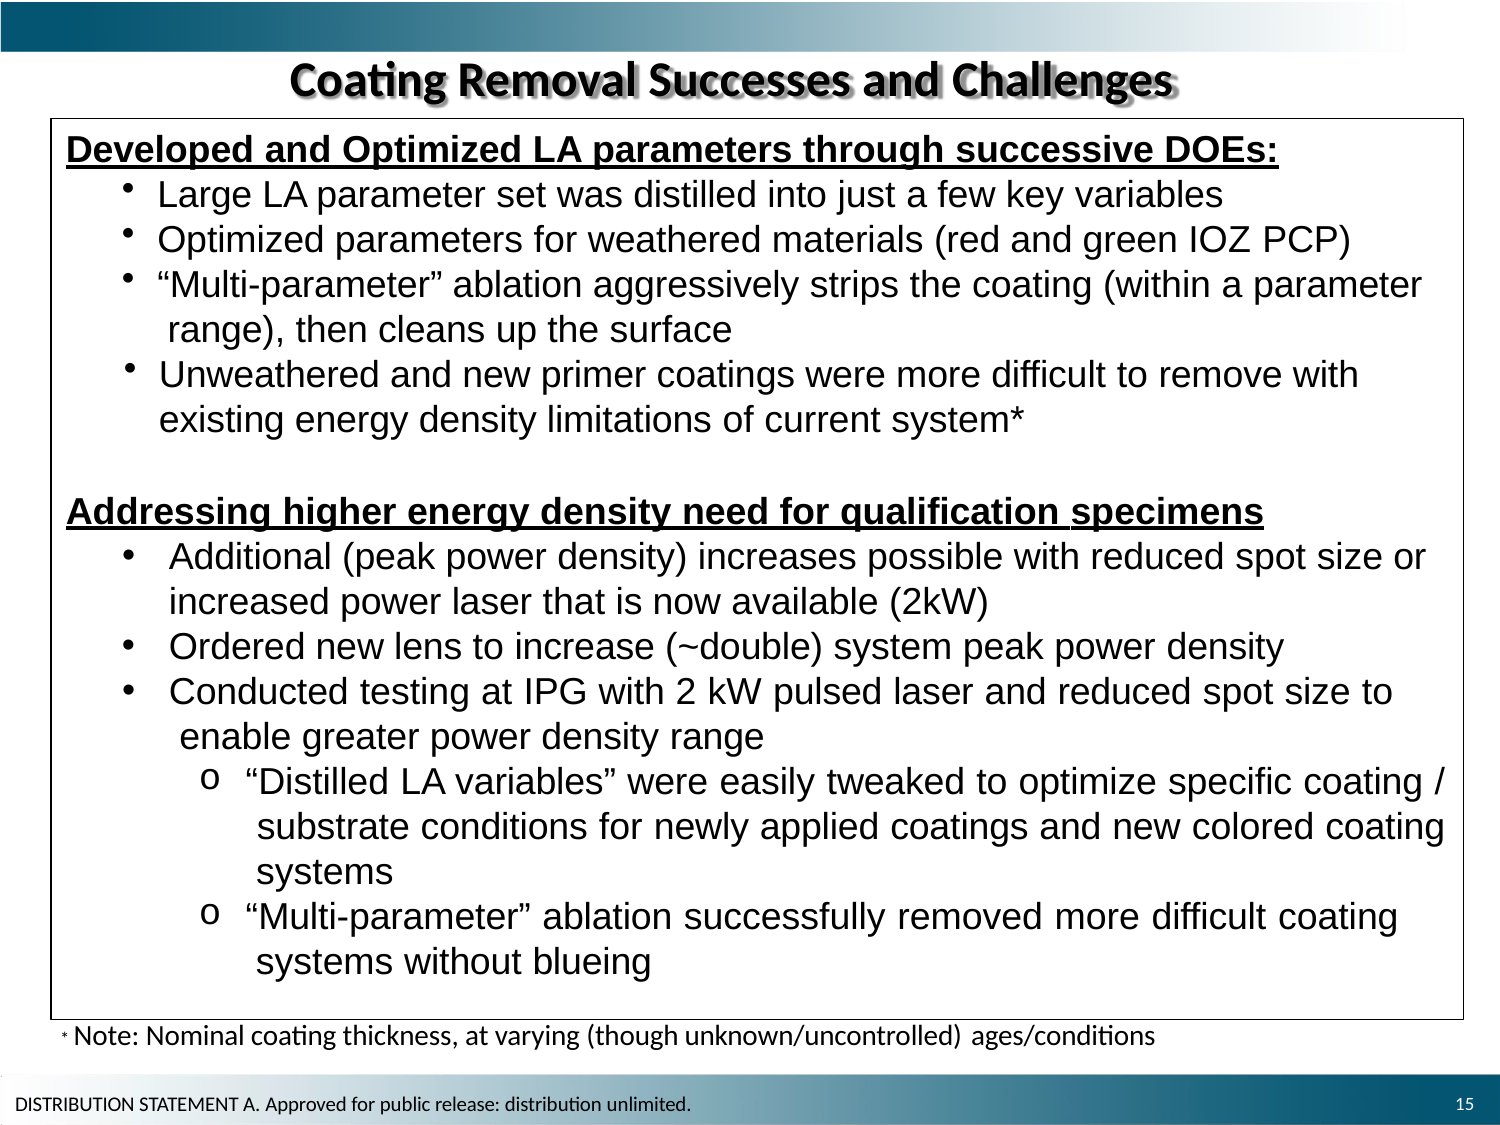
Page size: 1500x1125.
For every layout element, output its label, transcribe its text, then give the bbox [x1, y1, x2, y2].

picture [0, 1074, 1500, 1125]
text_box [258, 33, 1225, 145]
slide_number 20 [1448, 1086, 1481, 1125]
text_box [50, 118, 258, 1020]
footer DISTRIBUTION STATEMENT A. Approved for public release: distribution unlimited. [12, 1093, 707, 1125]
picture [124, 2, 1404, 52]
text_box Developed and Optimized LA parameters through successive DOEs: Large LA parameter set was distilled into just a few key variables Optimized parameters for weathered materials (red and green IOZ PCP) “Multi-parameter” ablation aggressively strips the coating (within a parameter range), then cleans up the surface Unweathered and new primer coatings were more difficult to remove with existing energy density limitations of current system* Addressing higher energy density need for qualification specimens Additional (peak power density) increases possible with reduced spot size or increased power laser that is now available (2kW) Ordered new lens to increase (~double) system peak power density Conducted testing at IPG with 2 kW pulsed laser and reduced spot size to enable greater power density range “Distilled LA variables” were easily tweaked to optimize specific coating / substrate conditions for newly applied coatings and new colored coating systems “Multi-parameter” ablation successfully removed more difficult coating systems without blueing * Note: Nominal coating thickness, at varying (though unknown/uncontrolled) ages/conditions [57, 122, 1446, 1052]
title Coating Removal Successes and Challenges [287, 44, 1181, 235]
text_box [1225, 118, 1464, 1020]
